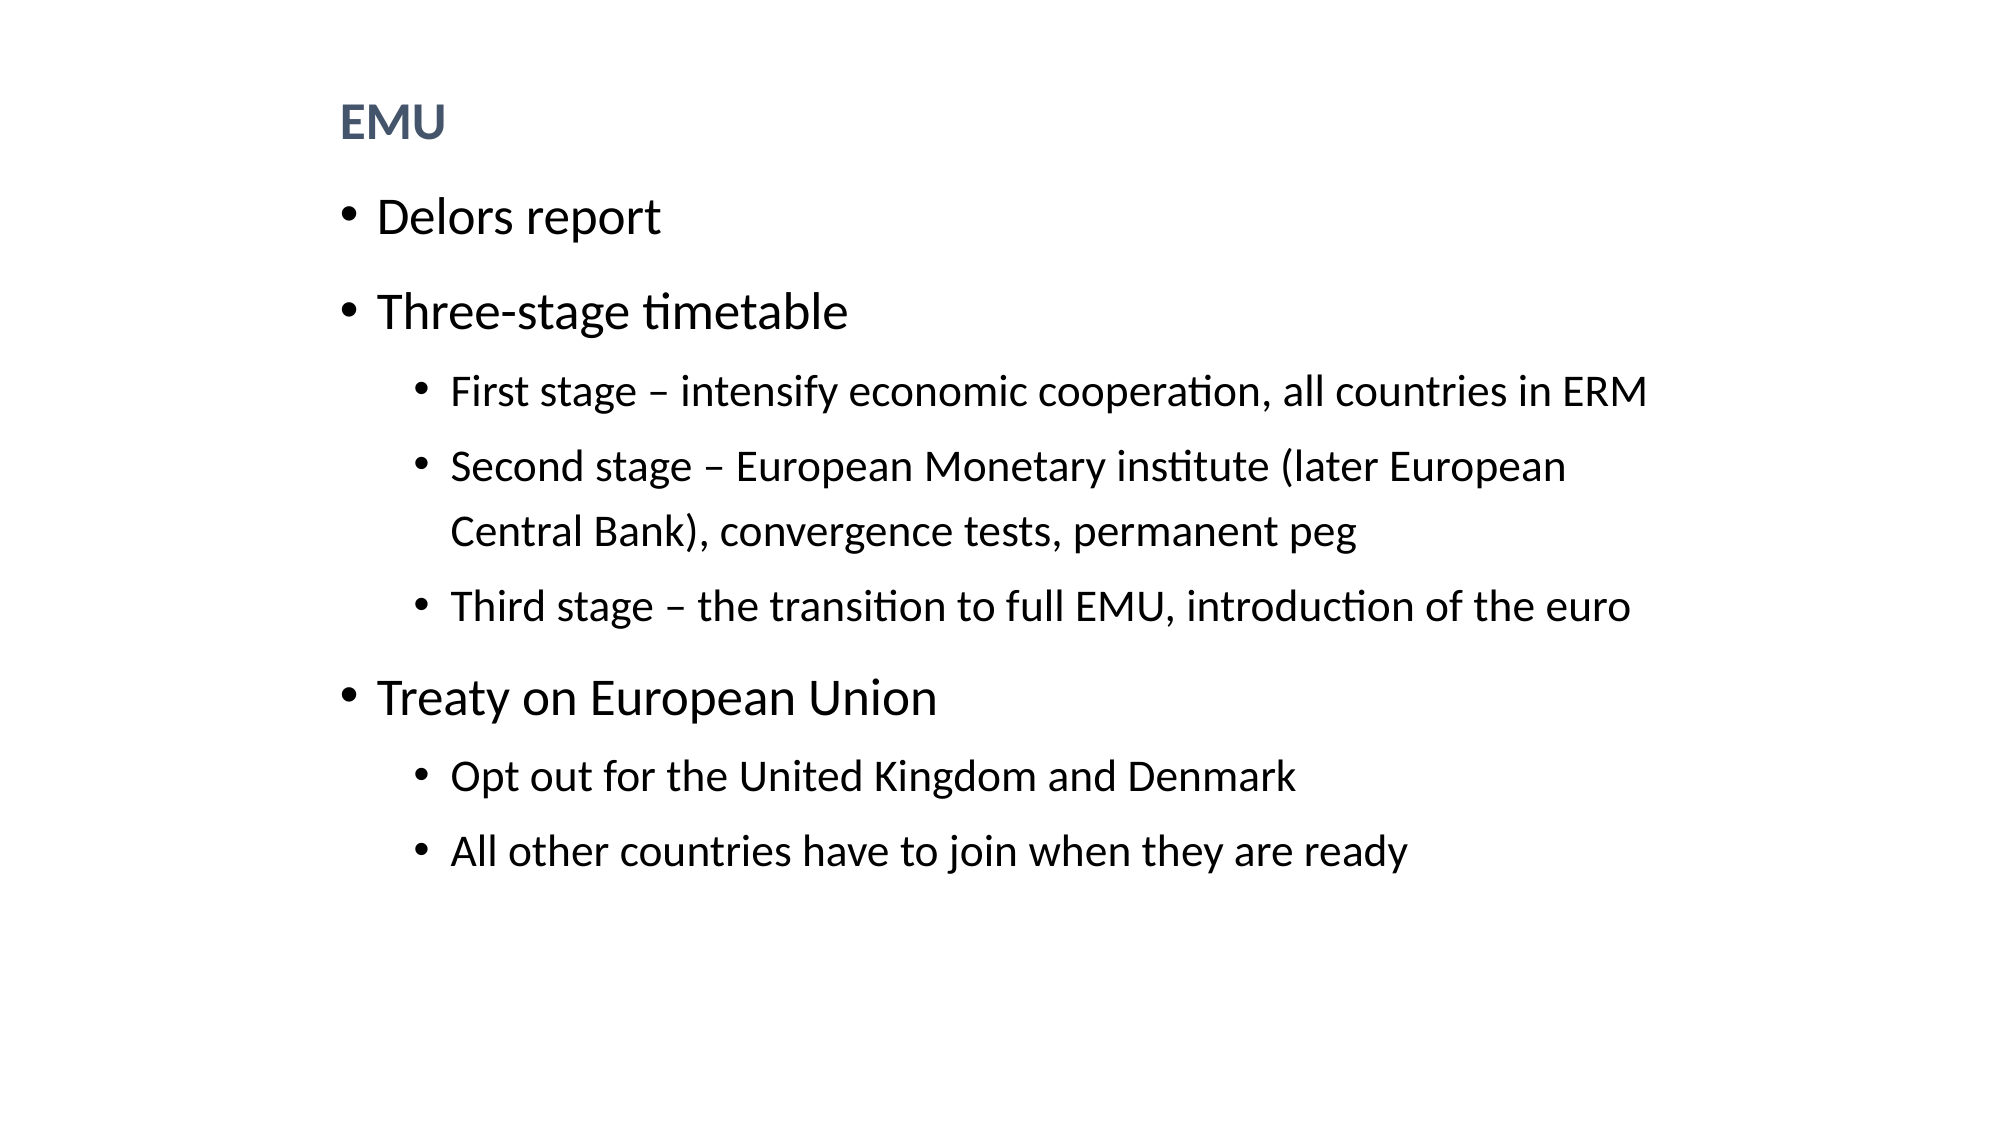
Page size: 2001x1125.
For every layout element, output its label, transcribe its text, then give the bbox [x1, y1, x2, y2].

list EMU Delors report Three-stage timetable First stage – intensify economic cooperation, all countries in ERM Second stage – European Monetary institute (later European Central Bank), convergence tests, permanent peg Third stage – the transition to full EMU, introduction of the euro Treaty on European Union Opt out for the United Kingdom and Denmark All other countries have to join when they are ready [324, 66, 1675, 1005]
